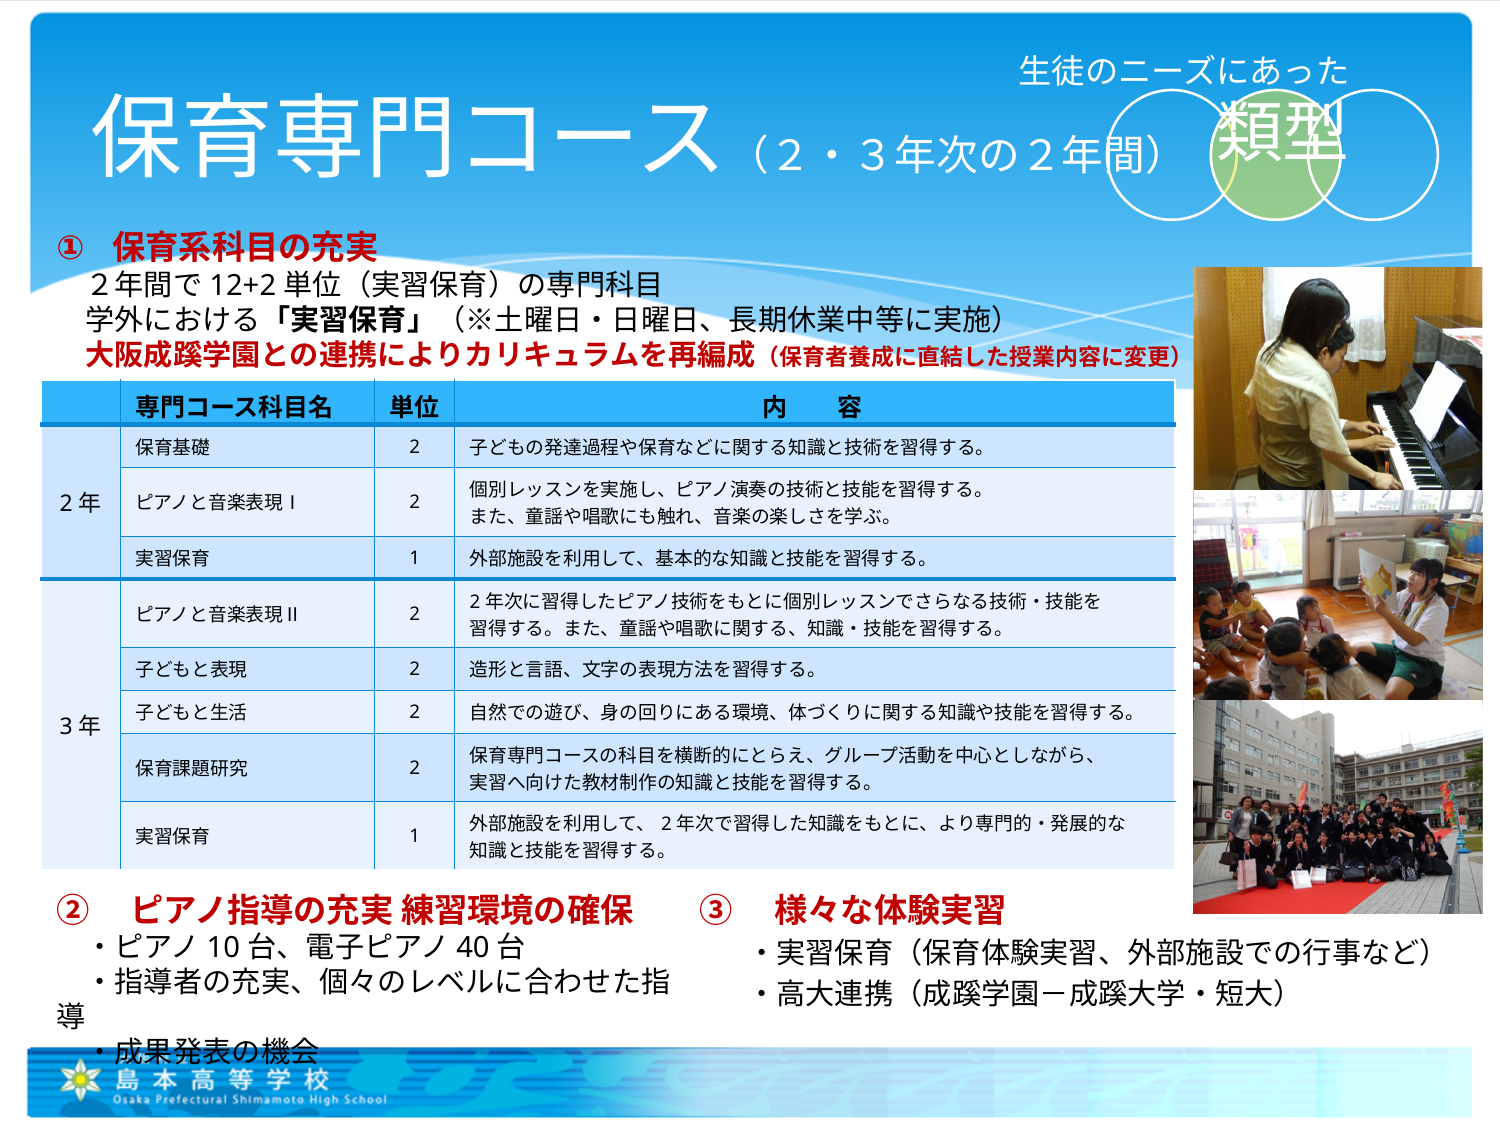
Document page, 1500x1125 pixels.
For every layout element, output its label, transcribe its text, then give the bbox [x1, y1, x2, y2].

table_cell 2年次に習得したピアノ技術をもとに個別レッスンでさらなる技術・技能を 習得する。また、童謡や唱歌に関する、知識・技能を習得する。 [455, 581, 1174, 647]
table_cell 保育課題研究 [121, 734, 374, 801]
table_cell 2年 [42, 427, 120, 577]
table_header 専門コース科目名 [121, 381, 374, 422]
picture [0, 0, 1500, 1125]
table_header [42, 381, 120, 422]
text_box 保育系科目の充実 ２年間で12+2単位（実習保育）の専門科目 学外における「実習保育」（※土曜日・日曜日、長期休業中等に実施） 大阪成蹊学園との連携によりカリキュラムを再編成（保育者養成に直結した授業内容に変更） [41, 218, 1459, 379]
table_cell 子どもと生活 [121, 691, 374, 733]
table_cell 2 [375, 427, 454, 467]
table_cell 1 [375, 537, 454, 577]
table_cell ピアノと音楽表現Ⅰ [121, 468, 374, 536]
table_header 単位 [375, 381, 454, 422]
table_cell 1 [375, 802, 454, 869]
table_cell 3年 [42, 581, 120, 869]
table_cell 保育基礎 [121, 427, 374, 467]
table_header 内 容 [455, 381, 1174, 422]
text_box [950, 42, 1469, 221]
table_cell 外部施設を利用して、2年次で習得した知識をもとに、より専門的・発展的な 知識と技能を習得する。 [455, 802, 1174, 869]
table_cell 2 [375, 734, 454, 801]
table_cell 2 [375, 648, 454, 690]
table_cell ピアノと音楽表現Ⅱ [121, 581, 374, 647]
table_cell 外部施設を利用して、基本的な知識と技能を習得する。 [455, 537, 1174, 577]
table_cell 実習保育 [121, 802, 374, 869]
table_cell 造形と言語、文字の表現方法を習得する。 [455, 648, 1174, 690]
table_cell 子どもの発達過程や保育などに関する知識と技術を習得する。 [455, 427, 1174, 467]
table_cell 2 [375, 468, 454, 536]
text_box ③ 様々な体験実習 ・実習保育（保育体験実習、外部施設での行事など） ・高大連携（成蹊学園－成蹊大学・短大） [685, 881, 1471, 1071]
title 保育専門コース（２・３年次の２年間） [75, 30, 1425, 218]
table_cell 個別レッスンを実施し、ピアノ演奏の技術と技能を習得する。 また、童謡や唱歌にも触れ、音楽の楽しさを学ぶ。 [455, 468, 1174, 536]
table_cell 自然での遊び、身の回りにある環境、体づくりに関する知識や技能を習得する。 [455, 691, 1174, 733]
table_cell 2 [375, 581, 454, 647]
text_box ② ピアノ指導の充実 練習環境の確保 ・ピアノ10台、電子ピアノ40台 ・指導者の充実、個々のレベルに合わせた指導 ・成果発表の機会 [41, 881, 715, 1077]
table_cell 保育専門コースの科目を横断的にとらえ、グループ活動を中心としながら、 実習へ向けた教材制作の知識と技能を習得する。 [455, 734, 1174, 801]
table_cell 2 [375, 691, 454, 733]
table_cell 実習保育 [121, 537, 374, 577]
table_cell 子どもと表現 [121, 648, 374, 690]
